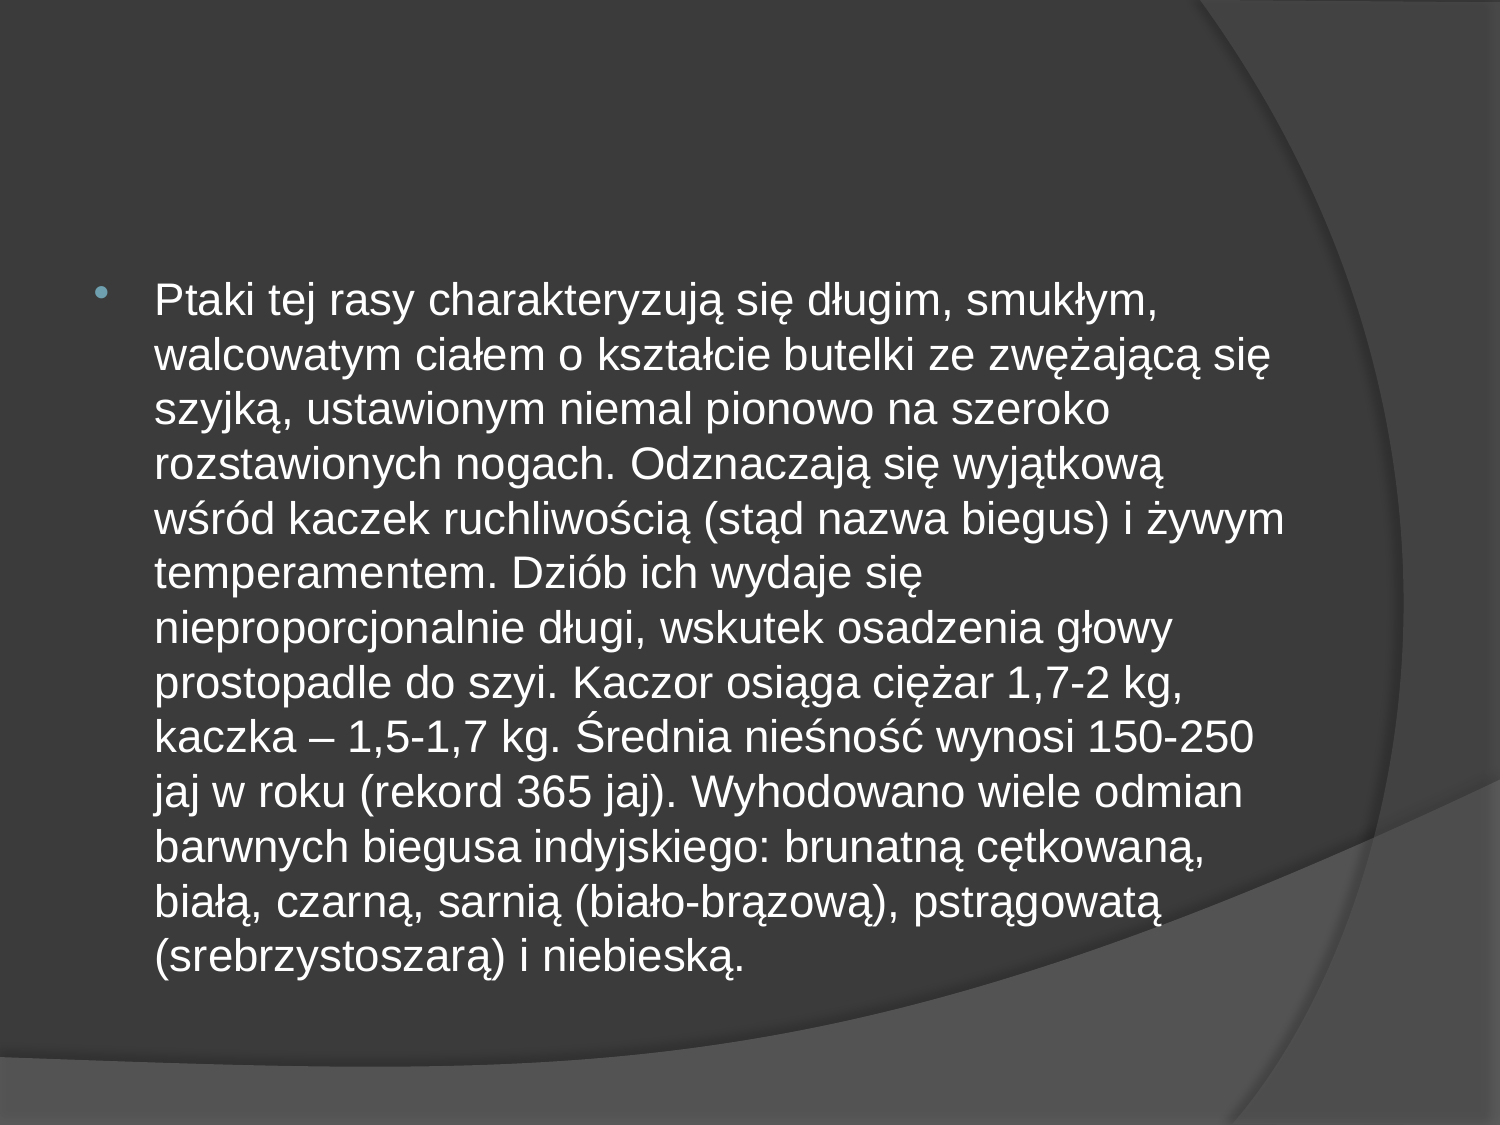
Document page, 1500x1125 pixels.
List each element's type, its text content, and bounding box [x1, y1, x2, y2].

list Ptaki tej rasy charakteryzują się długim, smukłym, walcowatym ciałem o kształcie butelki ze zwężającą się szyjką, ustawionym niemal pionowo na szeroko rozstawionych nogach. Odznaczają się wyjątkową wśród kaczek ruchliwością (stąd nazwa biegus) i żywym temperamentem. Dziób ich wydaje się nieproporcjonalnie długi, wskutek osadzenia głowy prostopadle do szyi. Kaczor osiąga ciężar 1,7-2 kg, kaczka – 1,5-1,7 kg. Średnia nieśność wynosi 150-250 jaj w roku (rekord 365 jaj). Wyhodowano wiele odmian barwnych biegusa indyjskiego: brunatną cętkowaną, białą, czarną, sarnią (biało-brązową), pstrągowatą (srebrzystoszarą) i niebieską. [75, 262, 1300, 1005]
